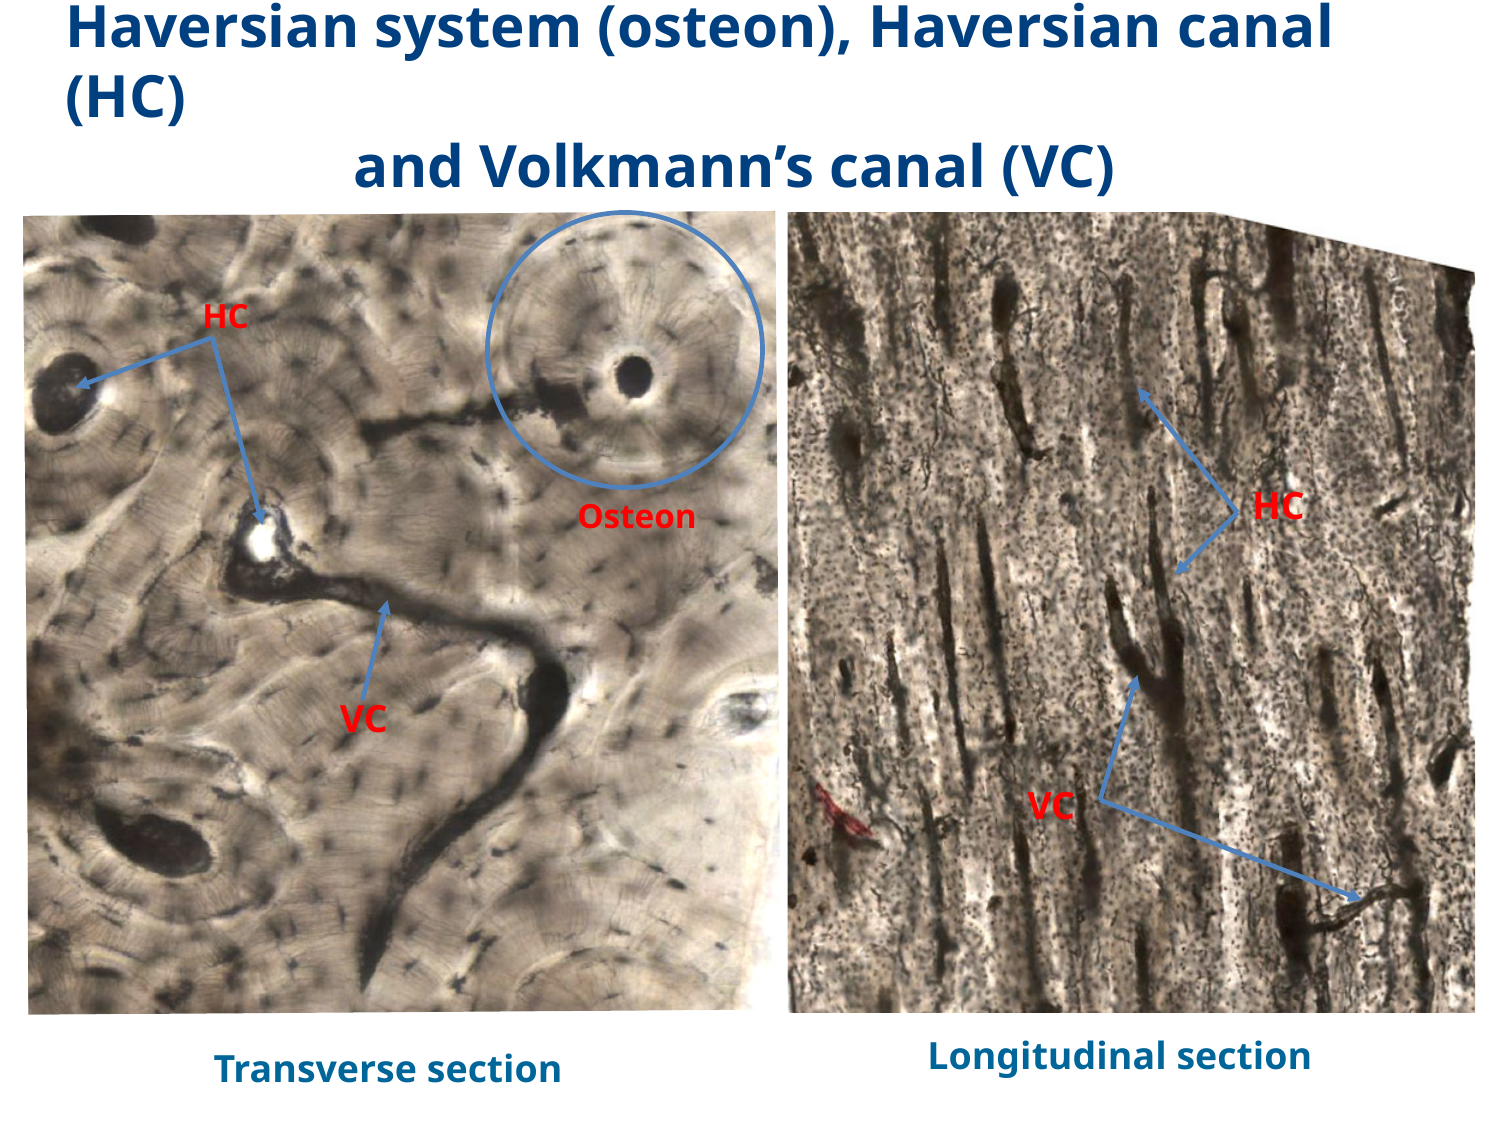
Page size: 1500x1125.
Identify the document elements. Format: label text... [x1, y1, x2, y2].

text_box Transverse section [149, 1037, 738, 1098]
text_box Longitudinal section [912, 1024, 1363, 1085]
picture [23, 213, 604, 235]
text_box [551, 212, 699, 234]
title Haversian system (osteon), Haversian canal (HC) and Volkmann’s canal (VC) [50, 0, 1463, 188]
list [1, 235, 782, 990]
picture [638, 211, 776, 235]
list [787, 212, 1476, 1013]
picture [29, 990, 781, 1014]
